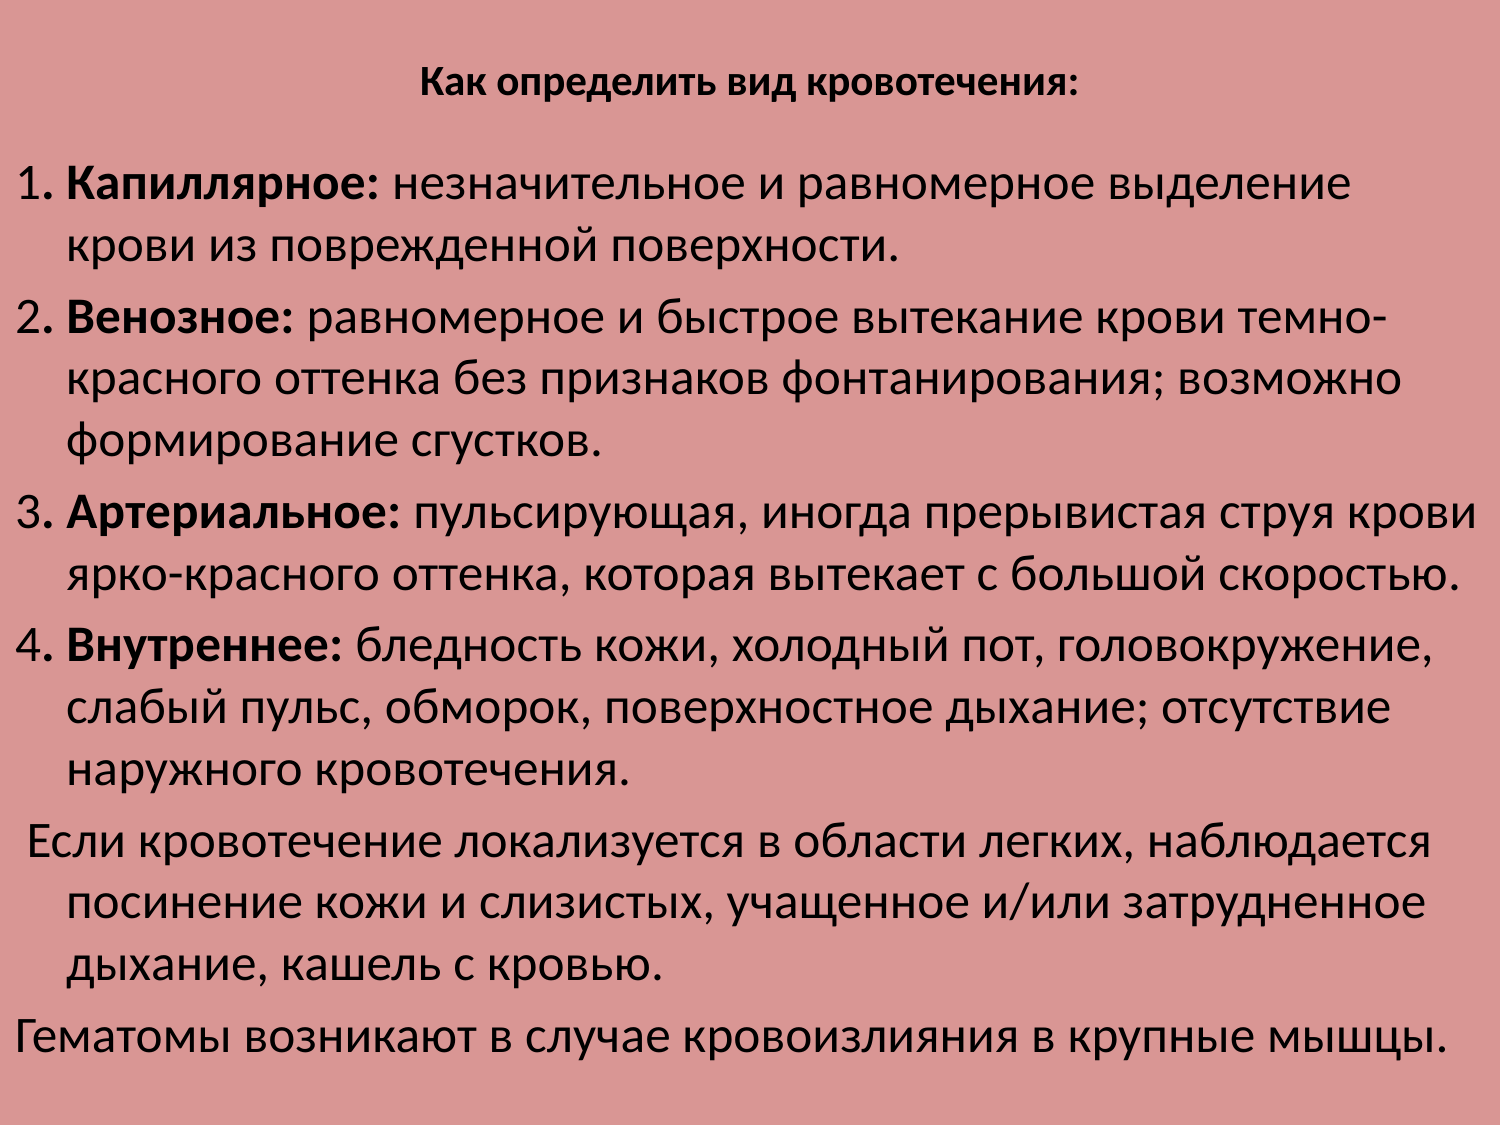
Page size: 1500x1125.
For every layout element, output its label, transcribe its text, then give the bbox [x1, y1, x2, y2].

list 1. Капиллярное: незначительное и равномерное выделение крови из поврежденной поверхности. 2. Венозное: равномерное и быстрое вытекание крови темно-красного оттенка без признаков фонтанирования; возможно формирование сгустков. 3. Артериальное: пульсирующая, иногда прерывистая струя крови ярко-красного оттенка, которая вытекает с большой скоростью. 4. Внутреннее: бледность кожи, холодный пот, головокружение, слабый пульс, обморок, поверхностное дыхание; отсутствие наружного кровотечения. Если кровотечение локализуется в области легких, наблюдается посинение кожи и слизистых, учащенное и/или затрудненное дыхание, кашель с кровью. Гематомы возникают в случае кровоизлияния в крупные мышцы. [0, 140, 1500, 1125]
title Как определить вид кровотечения: [75, 45, 1425, 140]
